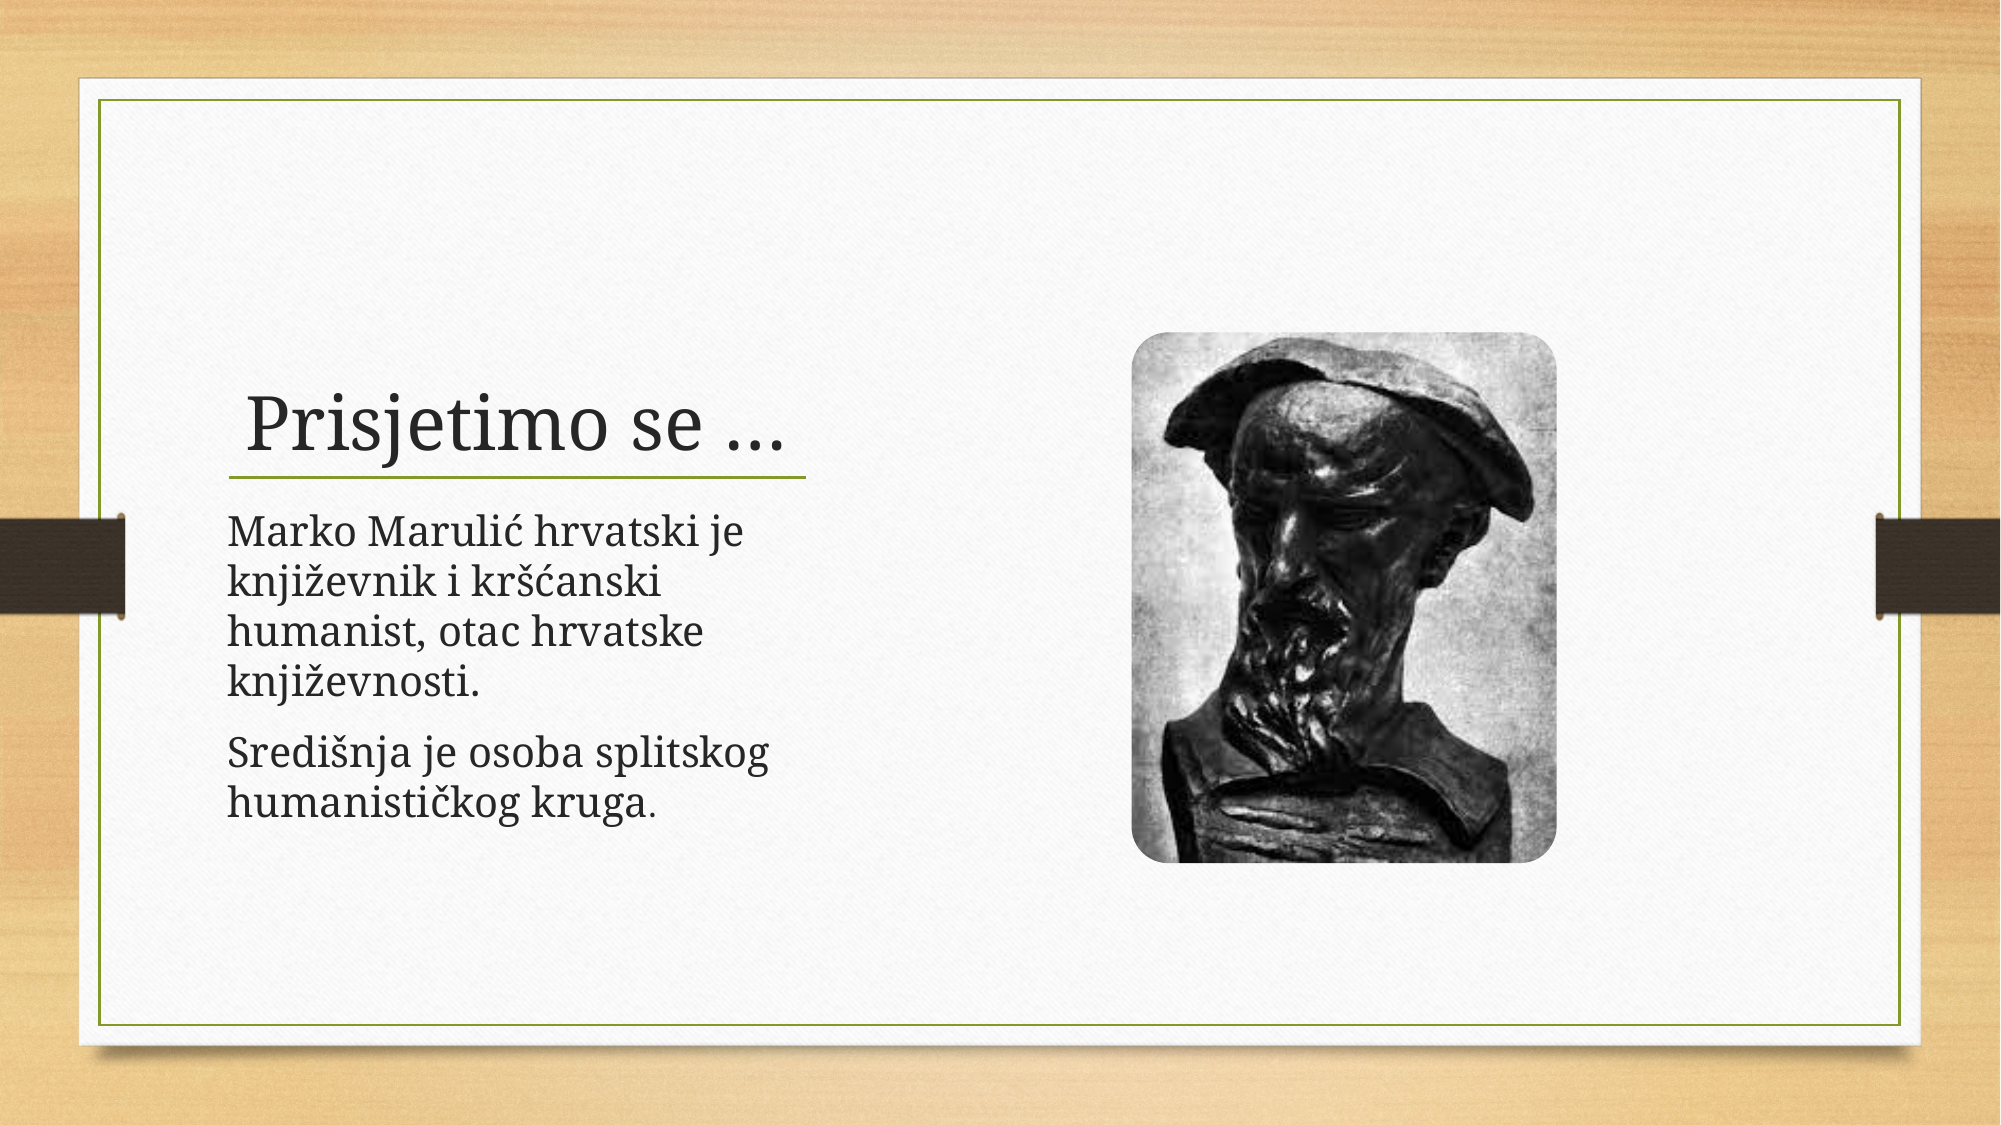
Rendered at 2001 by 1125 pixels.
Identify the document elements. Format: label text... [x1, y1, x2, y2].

title Prisjetimo se … [212, 248, 823, 474]
list Marko Marulić hrvatski je književnik i kršćanski humanist, otac hrvatske književnosti. Središnja je osoba splitskog humanističkog kruga. [212, 497, 823, 898]
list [1131, 332, 1557, 864]
picture [0, 0, 2001, 1125]
